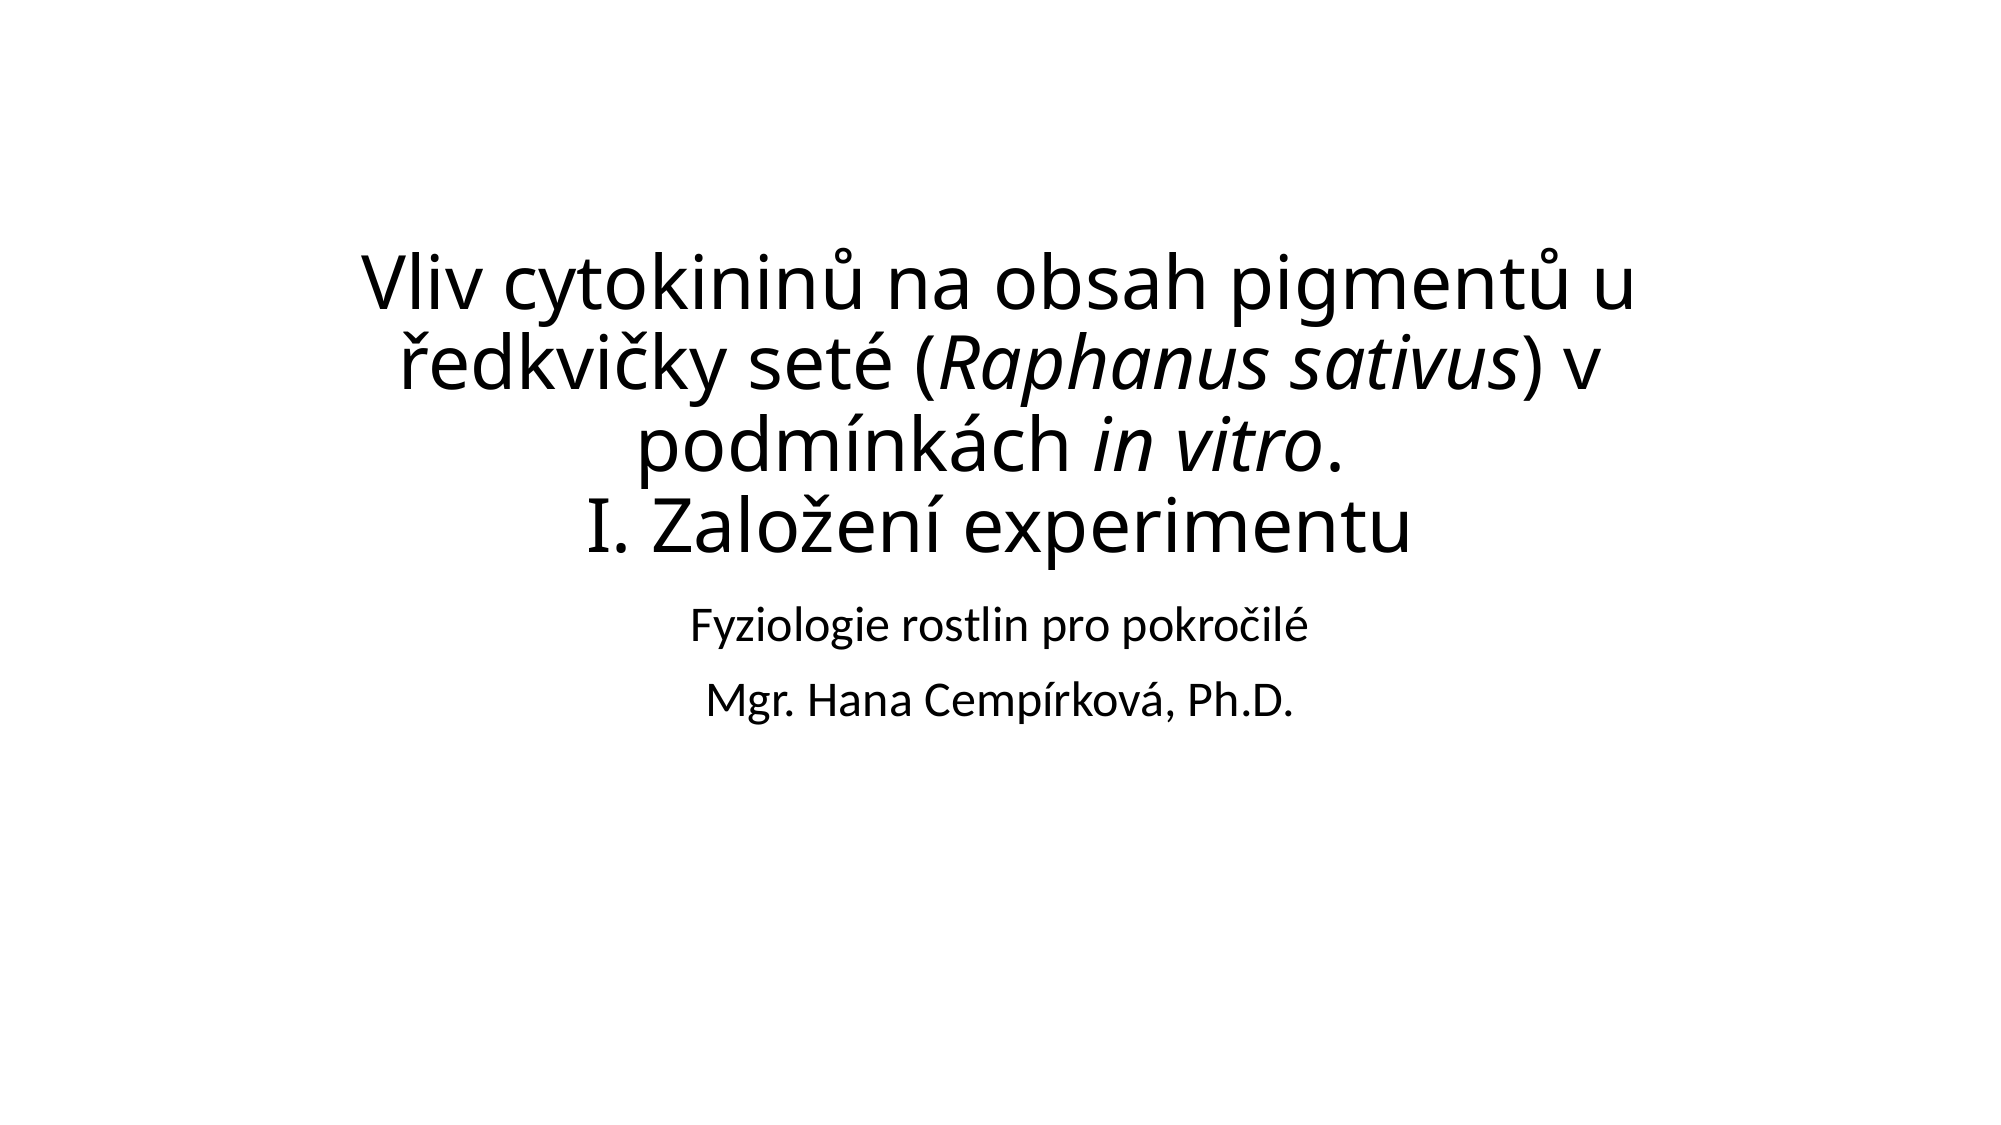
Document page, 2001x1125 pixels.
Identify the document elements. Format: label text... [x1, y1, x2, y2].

subtitle Fyziologie rostlin pro pokročilé Mgr. Hana Cempírková, Ph.D. [249, 590, 1750, 863]
title Vliv cytokininů na obsah pigmentů u ředkvičky seté (Raphanus sativus) v podmínkách in vitro. I. Založení experimentu [249, 184, 1750, 576]
